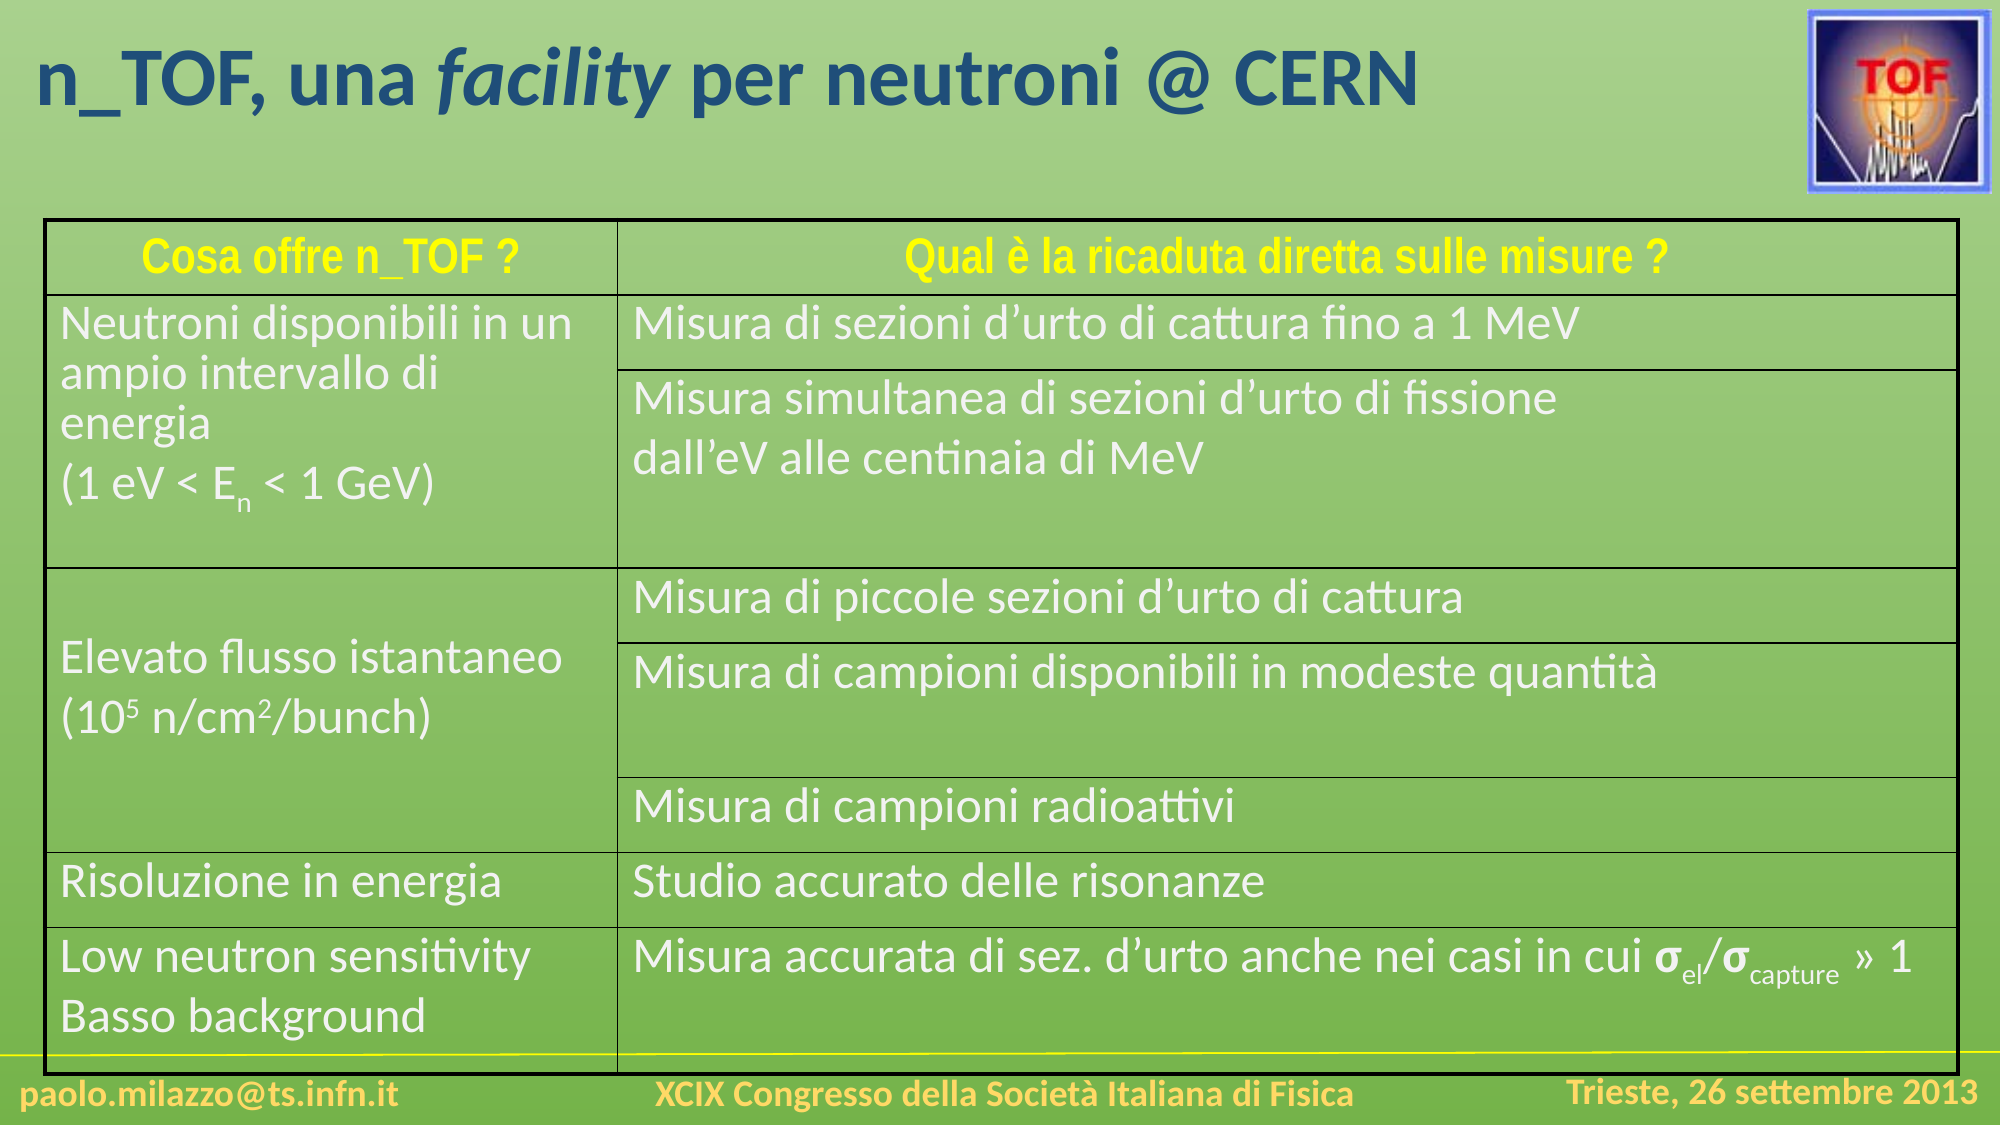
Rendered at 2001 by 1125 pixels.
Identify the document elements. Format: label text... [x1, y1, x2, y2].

text_box n_TOF, una facility per neutroni @ CERN [20, 14, 1437, 130]
table_cell Misura di campioni disponibili in modeste quantità [618, 644, 1956, 777]
table_cell Studio accurato delle risonanze [618, 853, 1956, 927]
table_cell Misura di piccole sezioni d’urto di cattura [618, 569, 1956, 642]
picture [1807, 9, 1992, 194]
table_cell Neutroni disponibili in un ampio intervallo di energia (1 eV < En < 1 GeV) [47, 296, 617, 567]
table_cell Risoluzione in energia [47, 853, 617, 927]
table_cell Misura accurata di sez. d’urto anche nei casi in cui σel/σcapture » 1 [618, 928, 1956, 1072]
table_cell Misura di campioni radioattivi [618, 778, 1956, 852]
table_header Qual è la ricaduta diretta sulle misure ? [618, 222, 1956, 294]
table_cell Low neutron sensitivity Basso background [47, 928, 617, 1072]
table_cell Misura di sezioni d’urto di cattura fino a 1 MeV [618, 296, 1956, 369]
table_header Cosa offre n_TOF ? [47, 222, 617, 294]
table_cell Misura simultanea di sezioni d’urto di fissione dall’eV alle centinaia di MeV [618, 371, 1956, 567]
table_cell Elevato flusso istantaneo (105 n/cm2/bunch) [47, 569, 617, 852]
